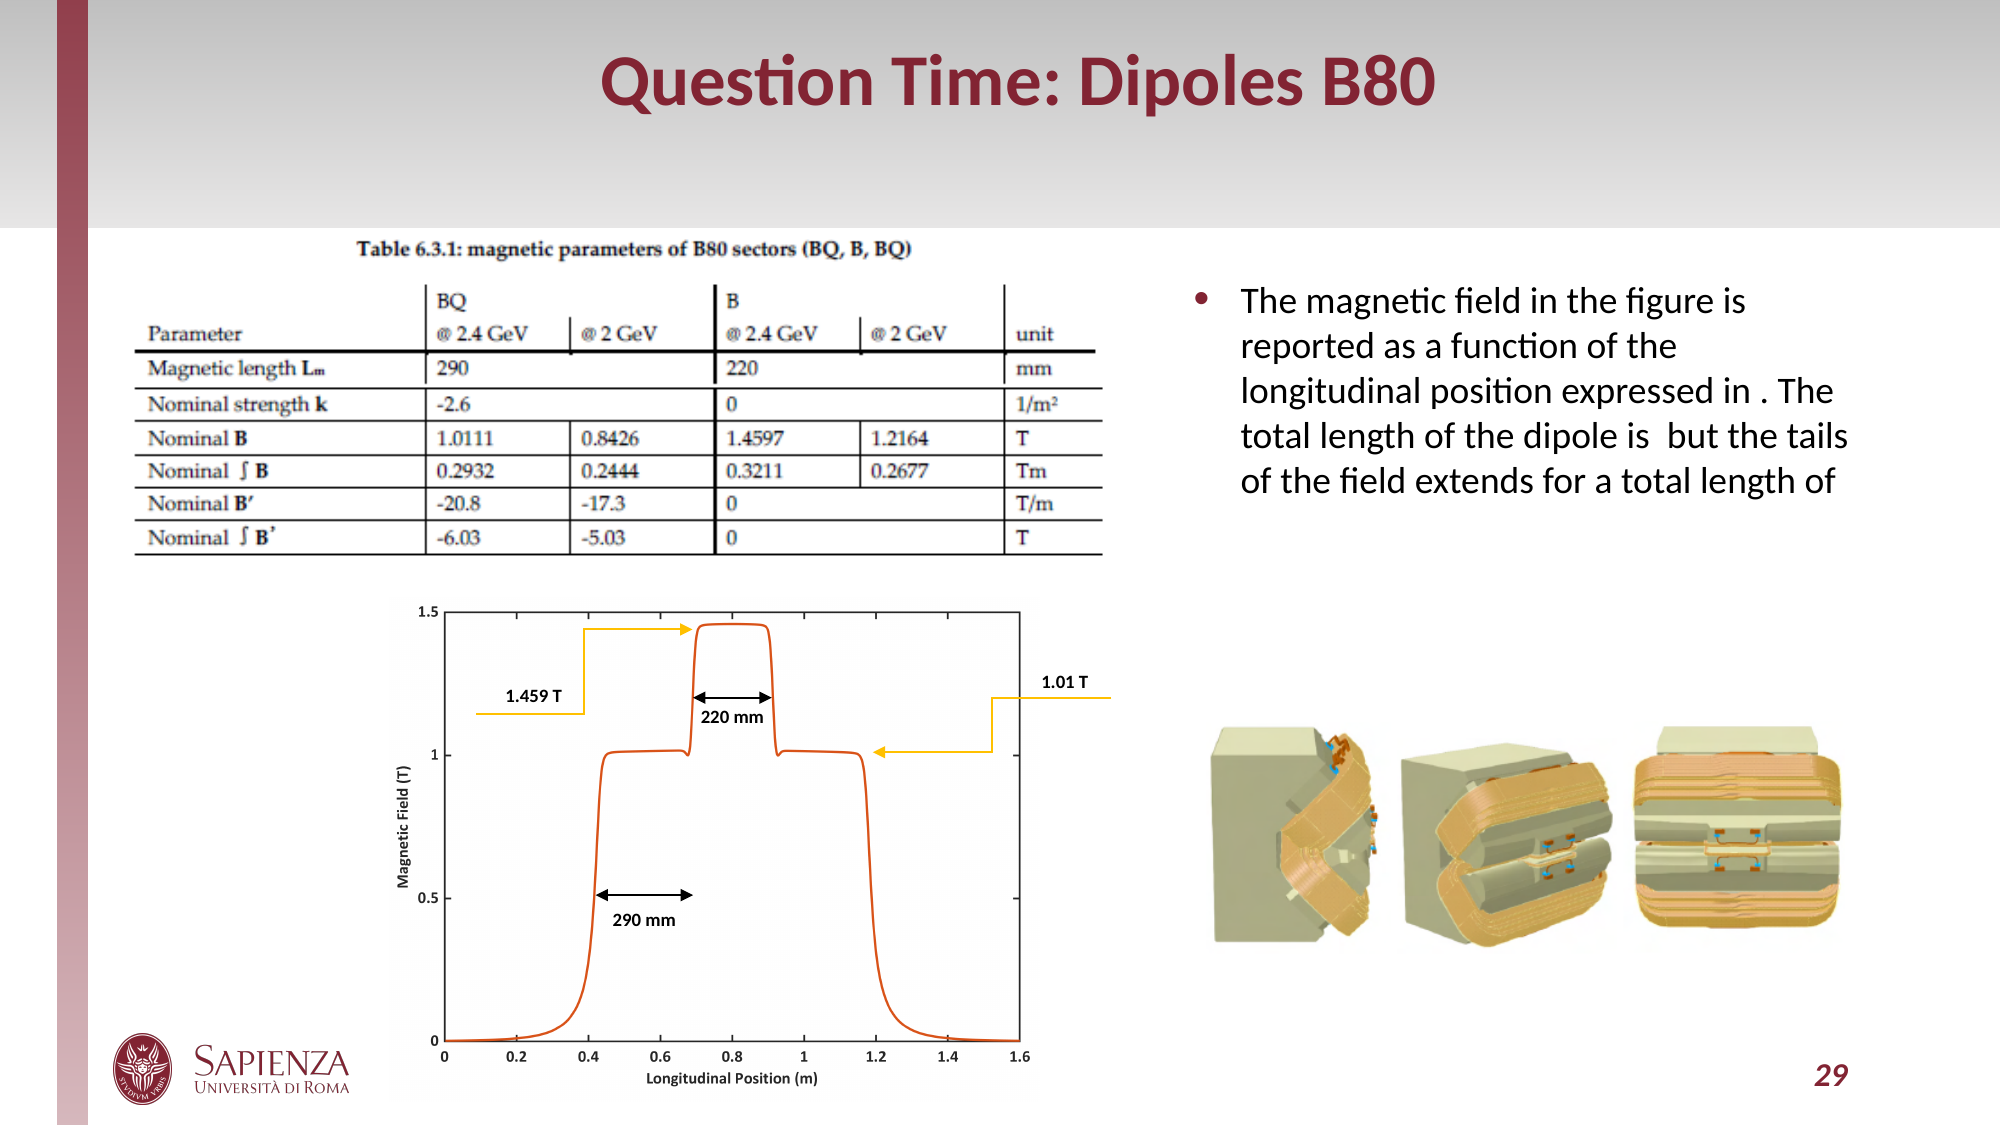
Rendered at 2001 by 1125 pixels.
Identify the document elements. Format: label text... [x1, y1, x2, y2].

text_box [56, 0, 89, 1125]
text_box [89, 0, 2000, 228]
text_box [872, 697, 1112, 753]
picture [1200, 713, 1863, 963]
text_box [0, 0, 56, 228]
slide_number 29 [1412, 1042, 1863, 1103]
title Question Time: Dipoles B80 [94, 20, 1943, 143]
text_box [476, 629, 693, 714]
picture [113, 1033, 349, 1105]
picture [128, 229, 1112, 563]
picture [389, 597, 1040, 1102]
